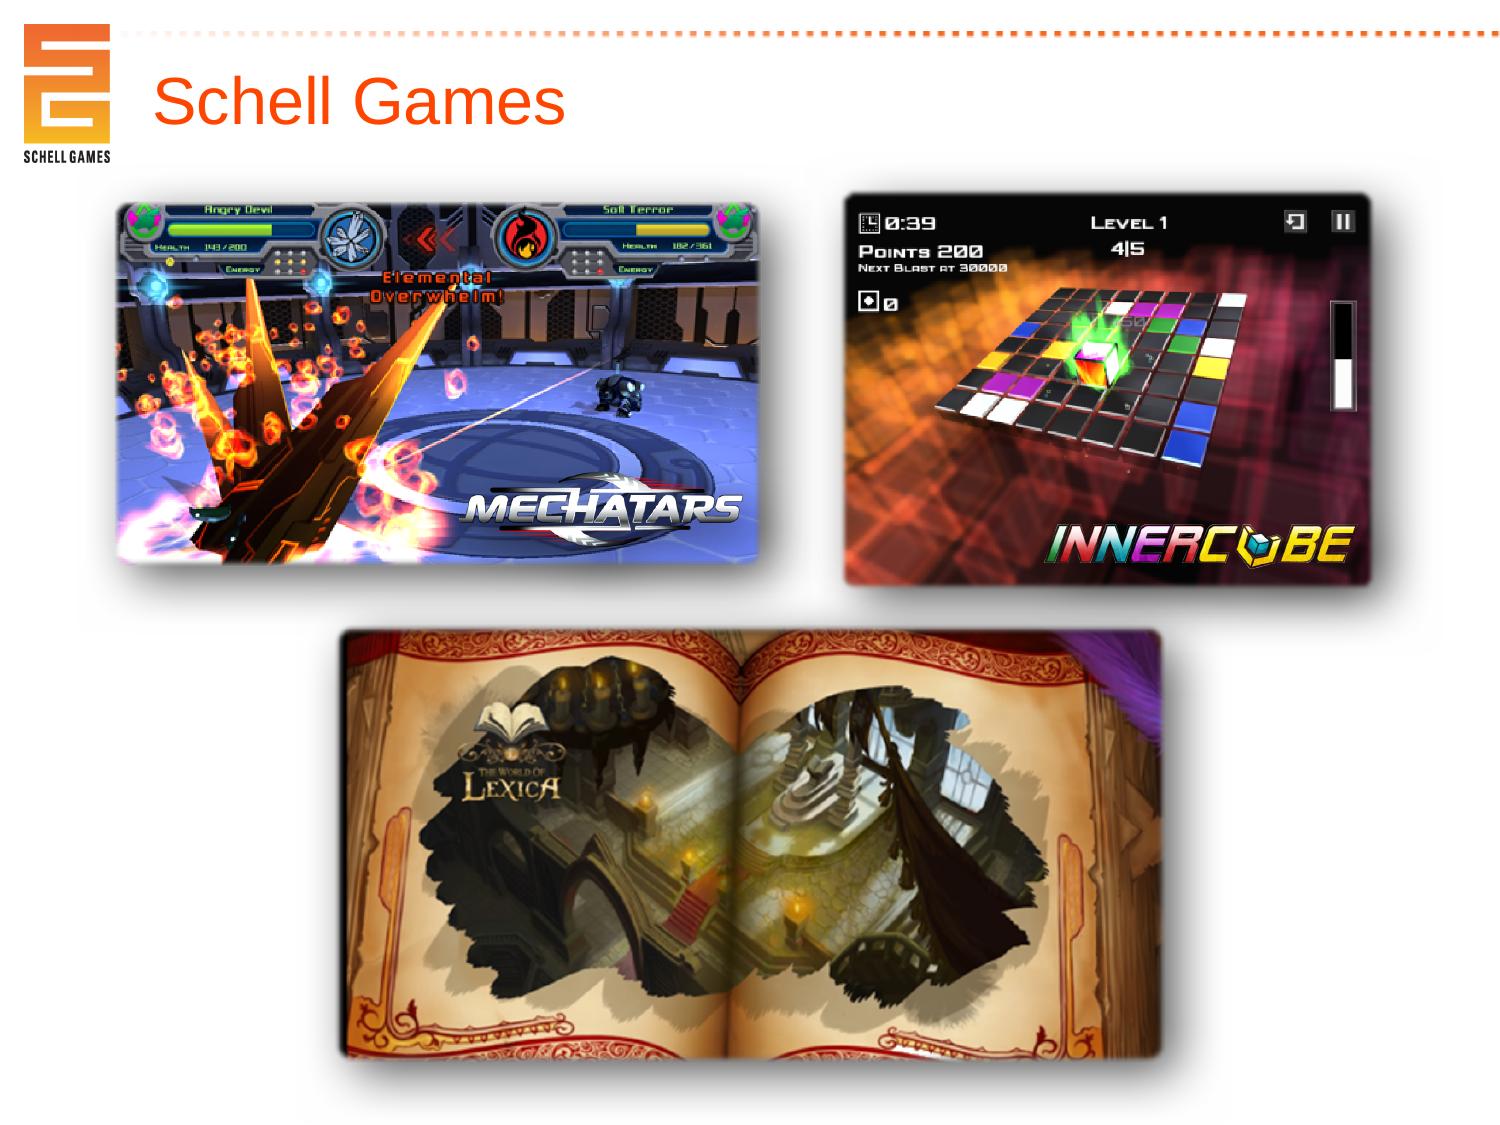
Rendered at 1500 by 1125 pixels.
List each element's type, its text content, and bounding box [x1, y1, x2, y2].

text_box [112, 199, 763, 568]
list Schell Games [137, 50, 1475, 150]
picture [114, 31, 1500, 38]
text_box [837, 187, 1377, 592]
picture [24, 24, 110, 163]
picture [334, 624, 1166, 1063]
